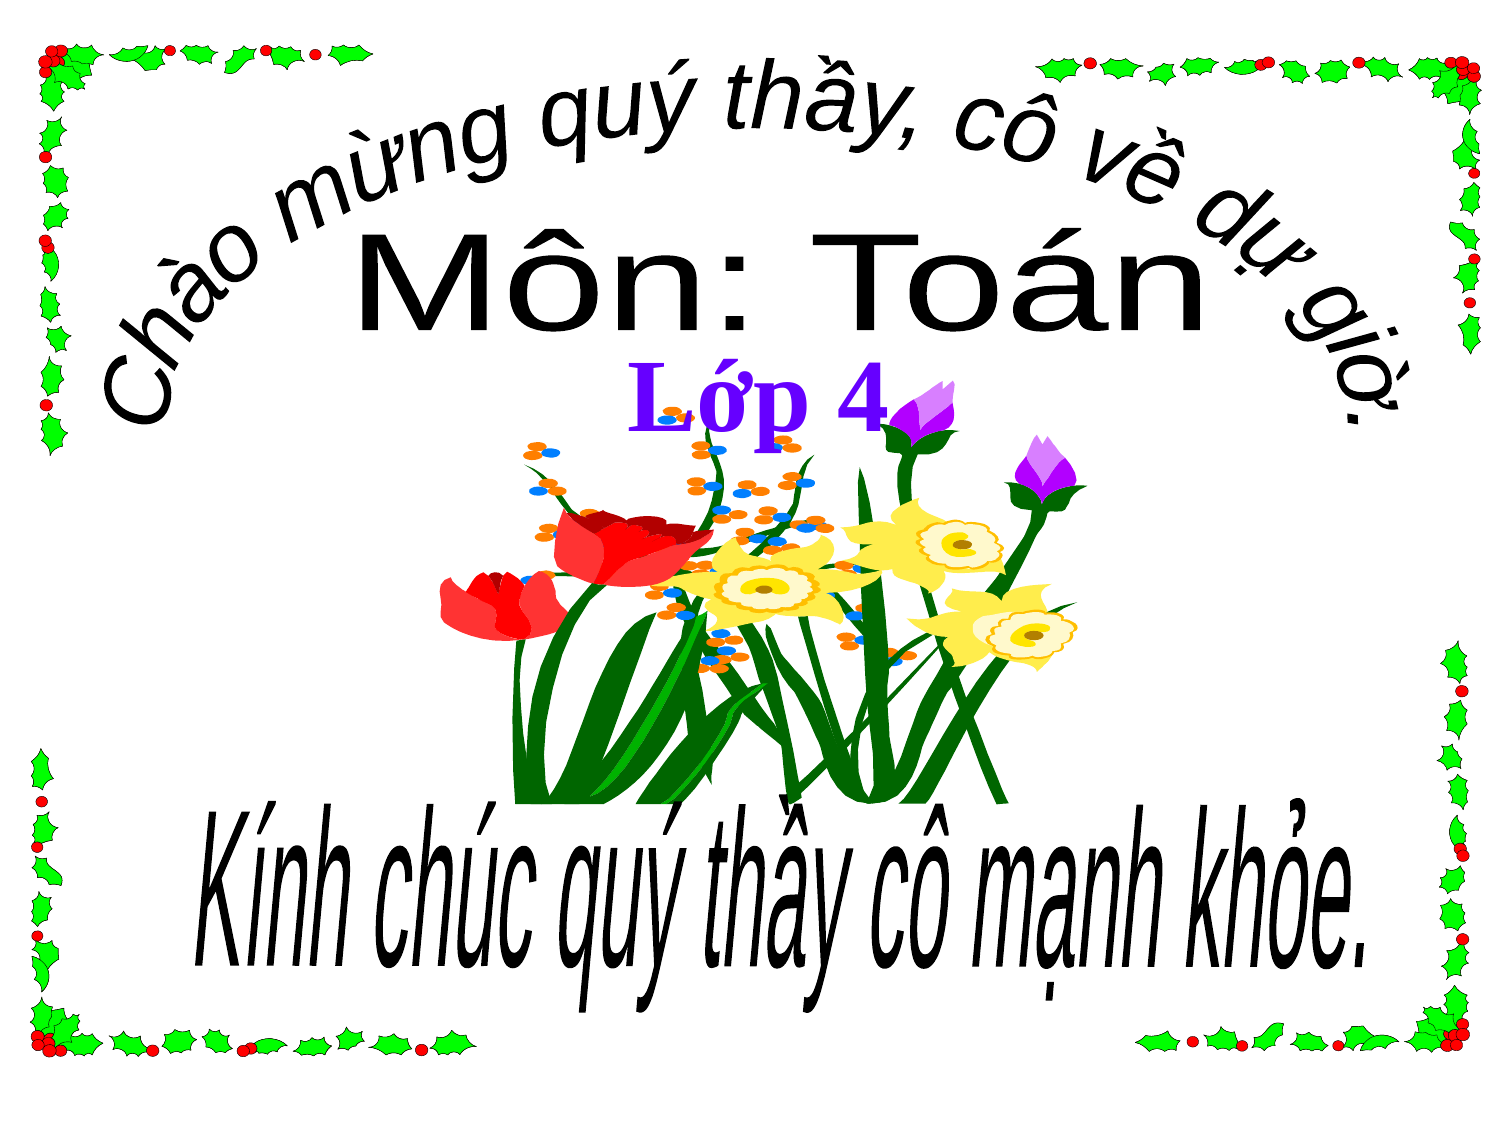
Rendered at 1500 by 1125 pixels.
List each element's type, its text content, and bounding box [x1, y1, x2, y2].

text_box Lớp 4 [612, 320, 1125, 460]
picture [0, 81, 413, 419]
picture [1033, 55, 1483, 355]
picture [29, 380, 1088, 1059]
picture [1095, 677, 1500, 1015]
